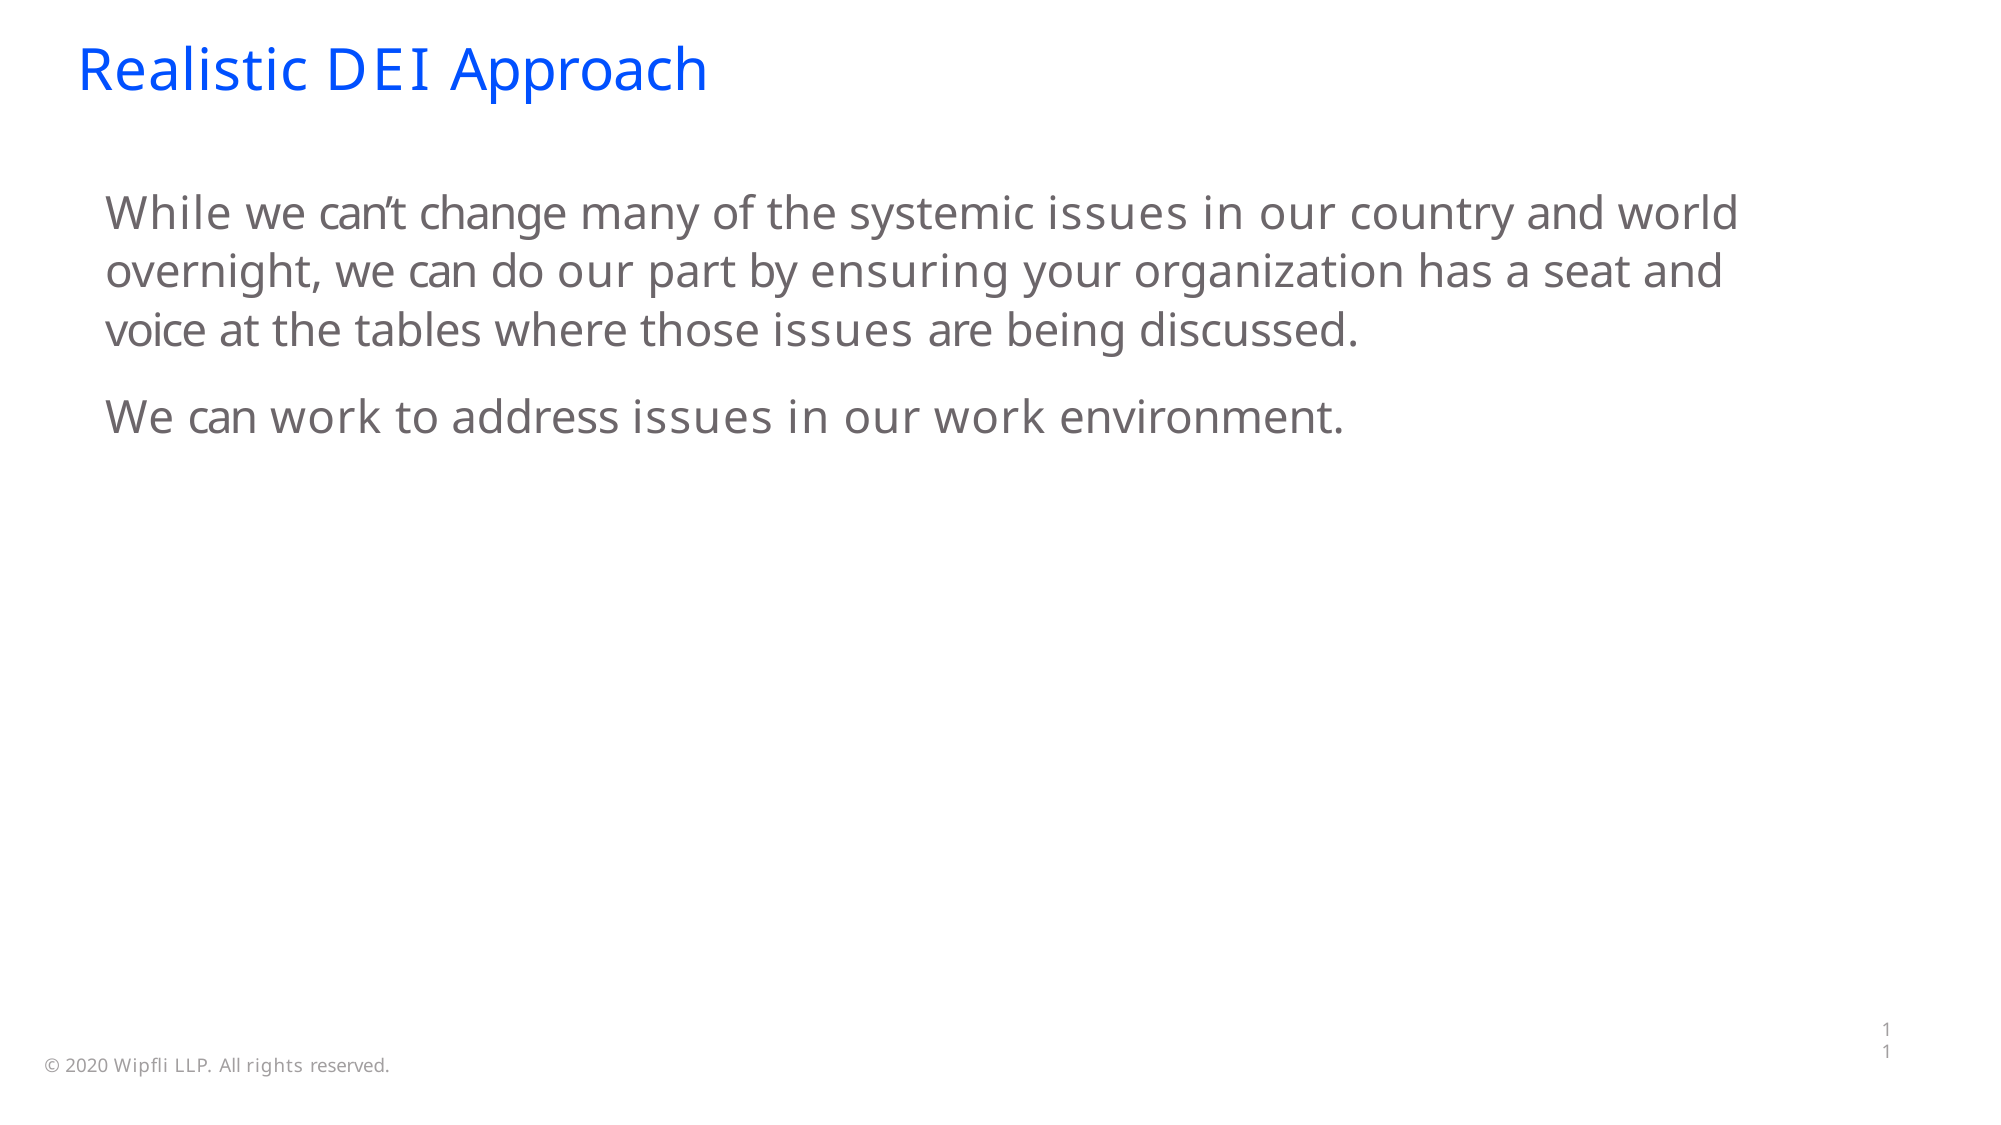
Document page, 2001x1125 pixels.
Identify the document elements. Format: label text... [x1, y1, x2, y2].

text_box 11 [1879, 1015, 1898, 1063]
title Realistic DEI Approach [32, 20, 1795, 220]
text_box © 2020 Wipfli LLP. All rights reserved. [42, 1051, 393, 1077]
text_box While we can’t change many of the systemic issues in our country and world overnight, we can do our part by ensuring your organization has a seat and voice at the tables where those issues are being discussed. We can work to address issues in our work environment. [103, 178, 1787, 443]
